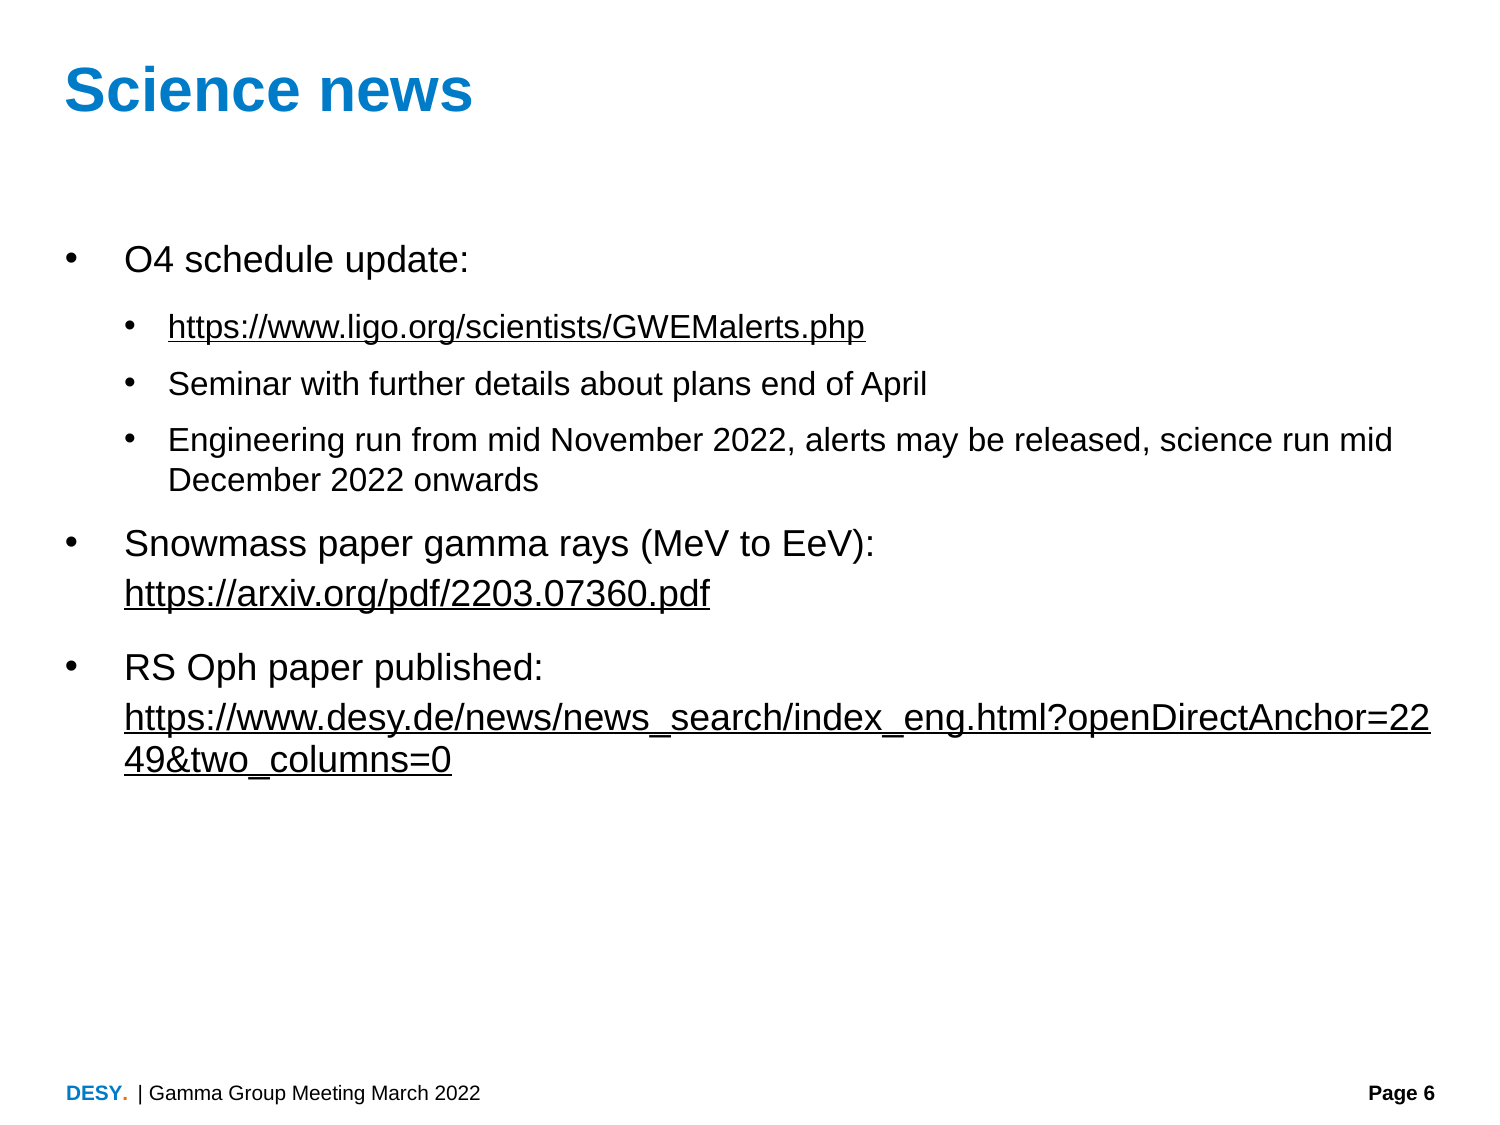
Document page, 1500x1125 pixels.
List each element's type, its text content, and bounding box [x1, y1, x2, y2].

footer | Gamma Group Meeting March 2022 [137, 1079, 1323, 1111]
title Science news [64, 57, 1436, 132]
list O4 schedule update: https://www.ligo.org/scientists/GWEMalerts.php Seminar with further details about plans end of April Engineering run from mid November 2022, alerts may be released, science run mid December 2022 onwards Snowmass paper gamma rays (MeV to EeV): https://arxiv.org/pdf/2203.07360.pdf RS Oph paper published: https://www.desy.de/news/news_search/index_eng.html?openDirectAnchor=2249&two_columns=0 [64, 230, 1436, 1053]
